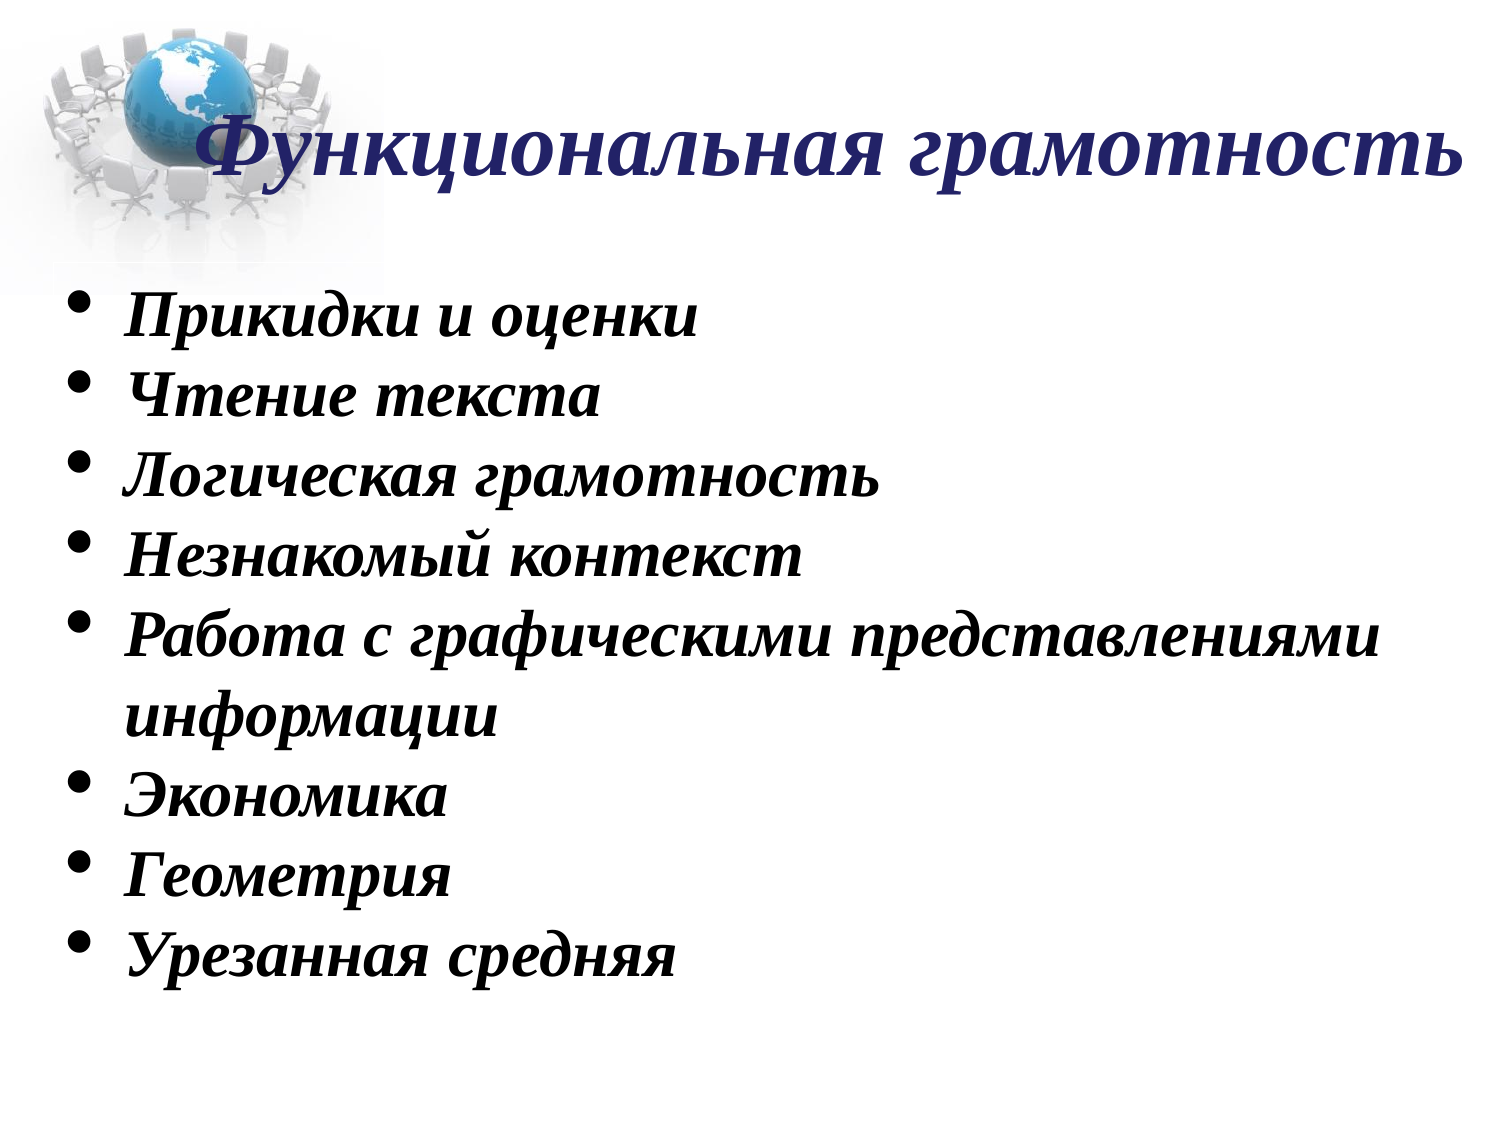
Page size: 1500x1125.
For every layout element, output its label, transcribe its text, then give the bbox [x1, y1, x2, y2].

title Функциональная грамотность [123, 45, 1483, 233]
list Прикидки и оценки Чтение текста Логическая грамотность Незнакомый контекст Работа с графическими представлениями информации Экономика Геометрия Урезанная средняя [53, 262, 1483, 1006]
picture [0, 0, 384, 295]
